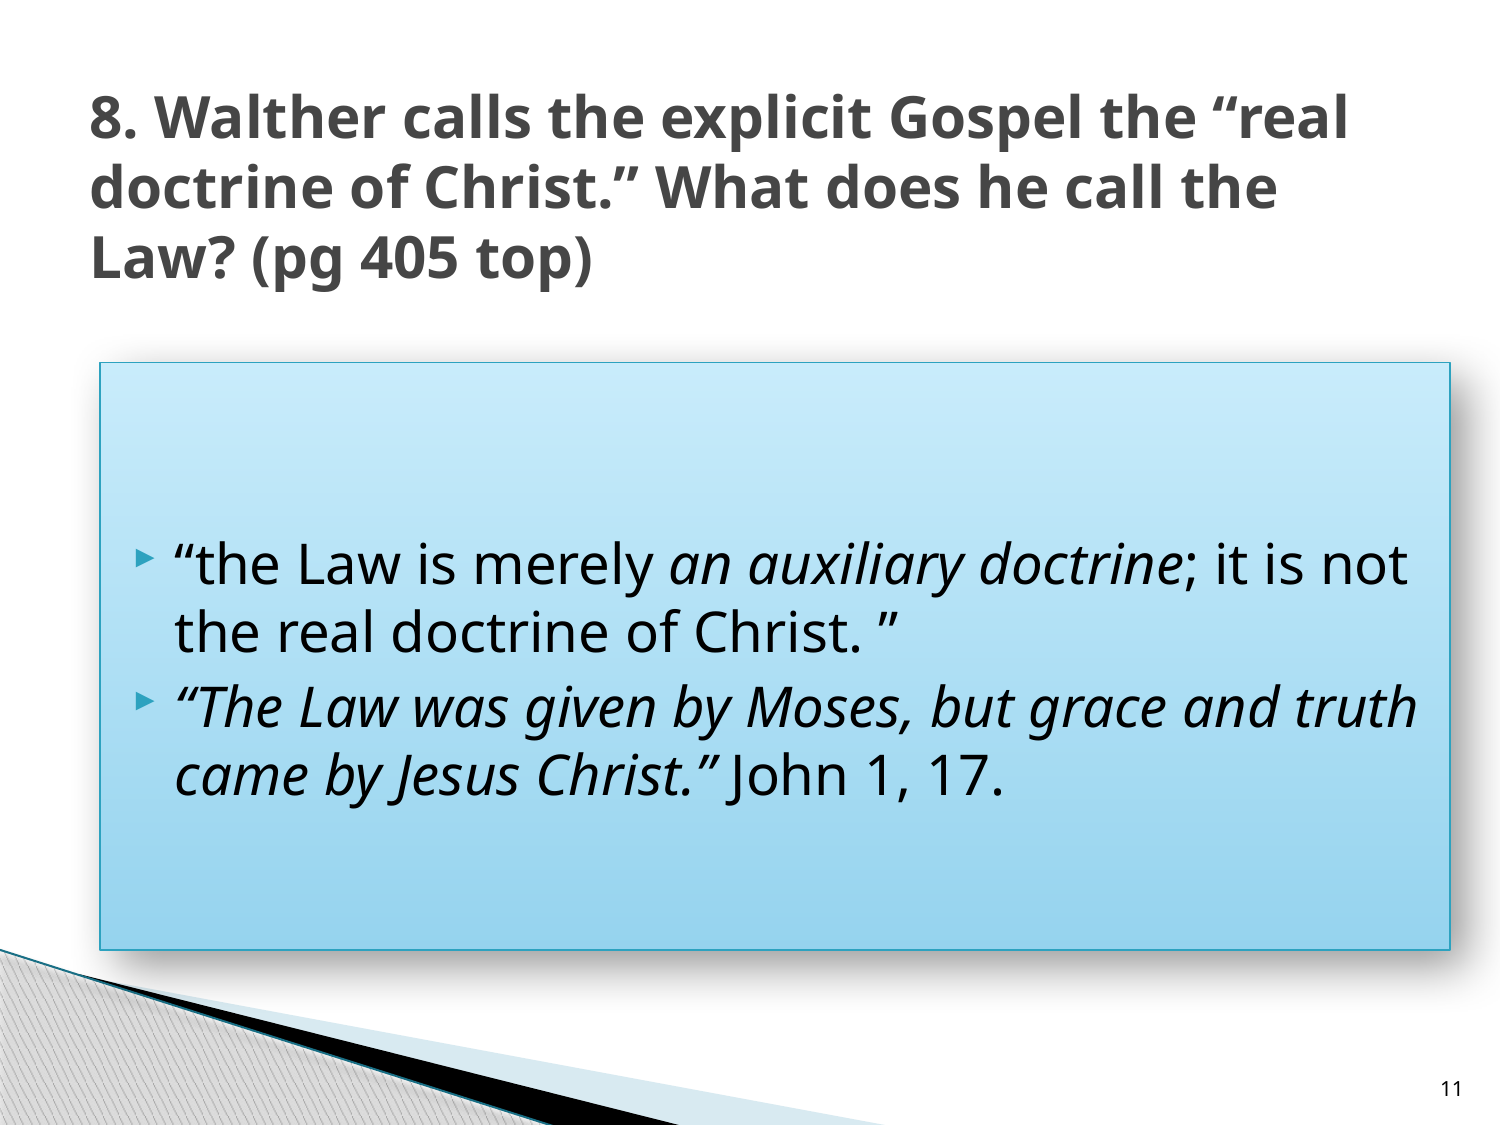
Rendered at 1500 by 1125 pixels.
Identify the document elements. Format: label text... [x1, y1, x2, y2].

slide_number 11 [1418, 1051, 1479, 1112]
title 8. Walther calls the explicit Gospel the “real doctrine of Christ.” What does he call the Law? (pg 405 top) [75, 45, 1425, 325]
list “the Law is merely an auxiliary doctrine; it is not the real doctrine of Christ. ” “The Law was given by Moses, but grace and truth came by Jesus Christ.” John 1, 17. [99, 362, 1451, 951]
